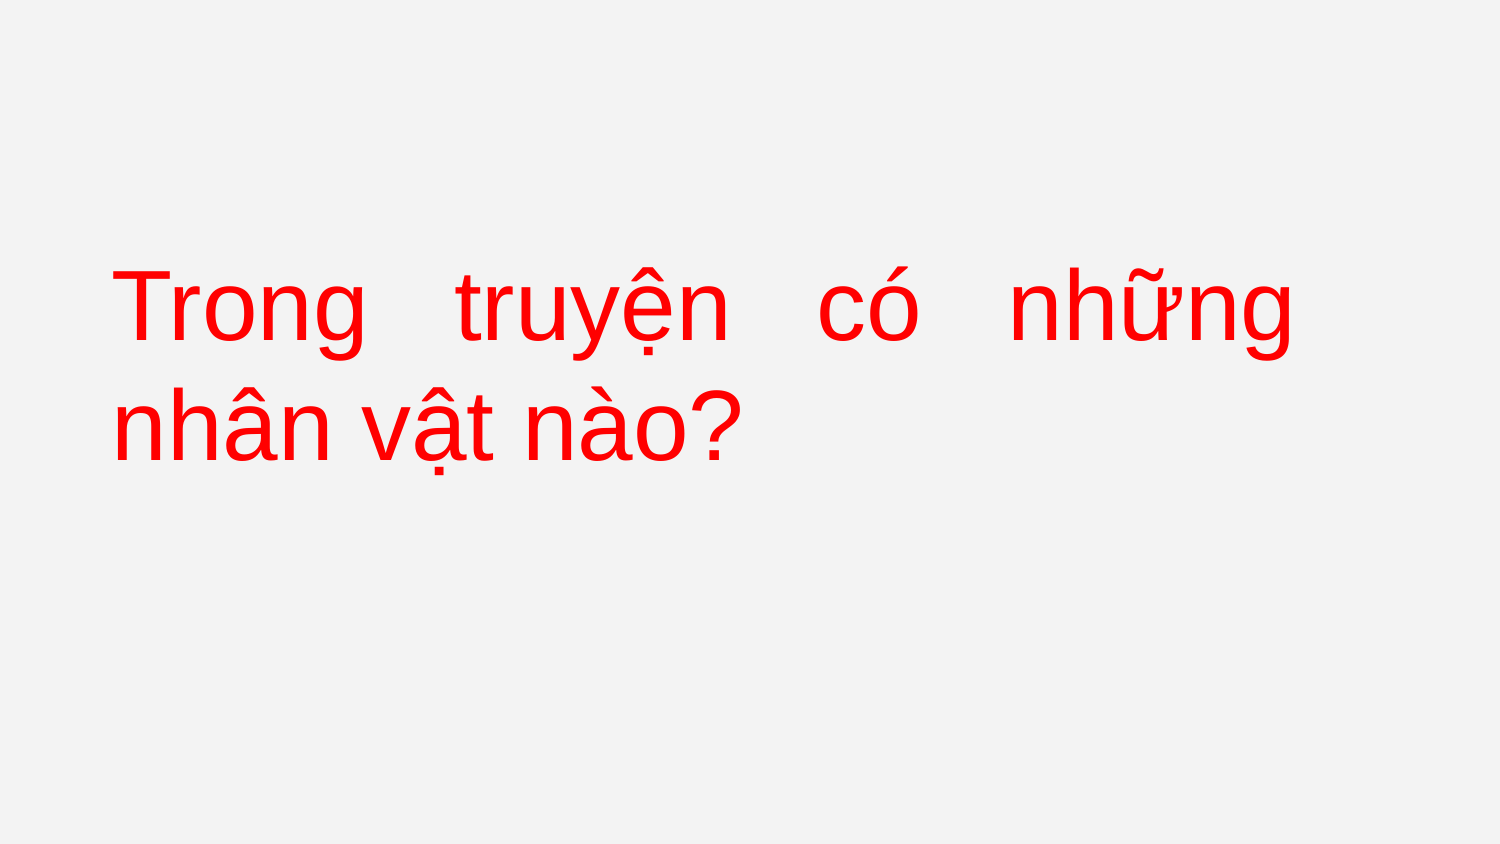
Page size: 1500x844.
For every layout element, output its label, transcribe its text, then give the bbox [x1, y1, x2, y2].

title Trong truyện có những nhân vật nào? [96, 221, 1313, 496]
